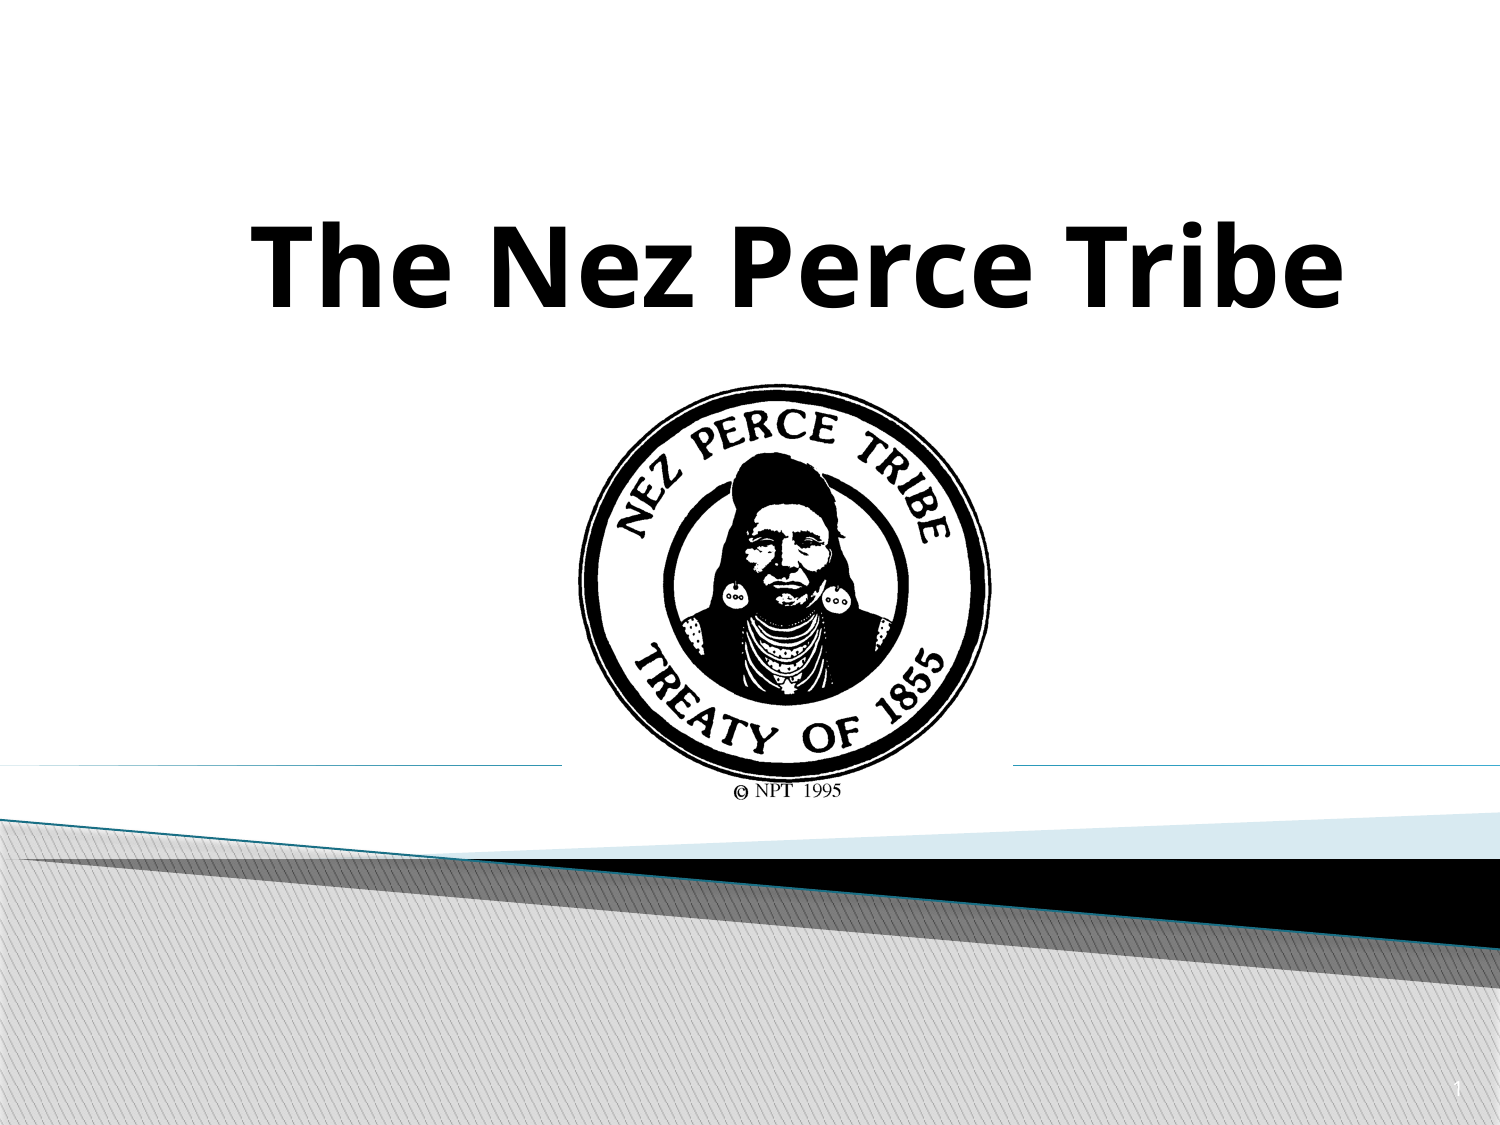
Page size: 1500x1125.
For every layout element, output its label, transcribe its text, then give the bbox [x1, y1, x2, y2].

picture [5, 859, 1500, 989]
slide_number 1 [1418, 1051, 1479, 1112]
picture [562, 374, 1013, 800]
title The Nez Perce Tribe [112, 75, 1363, 338]
